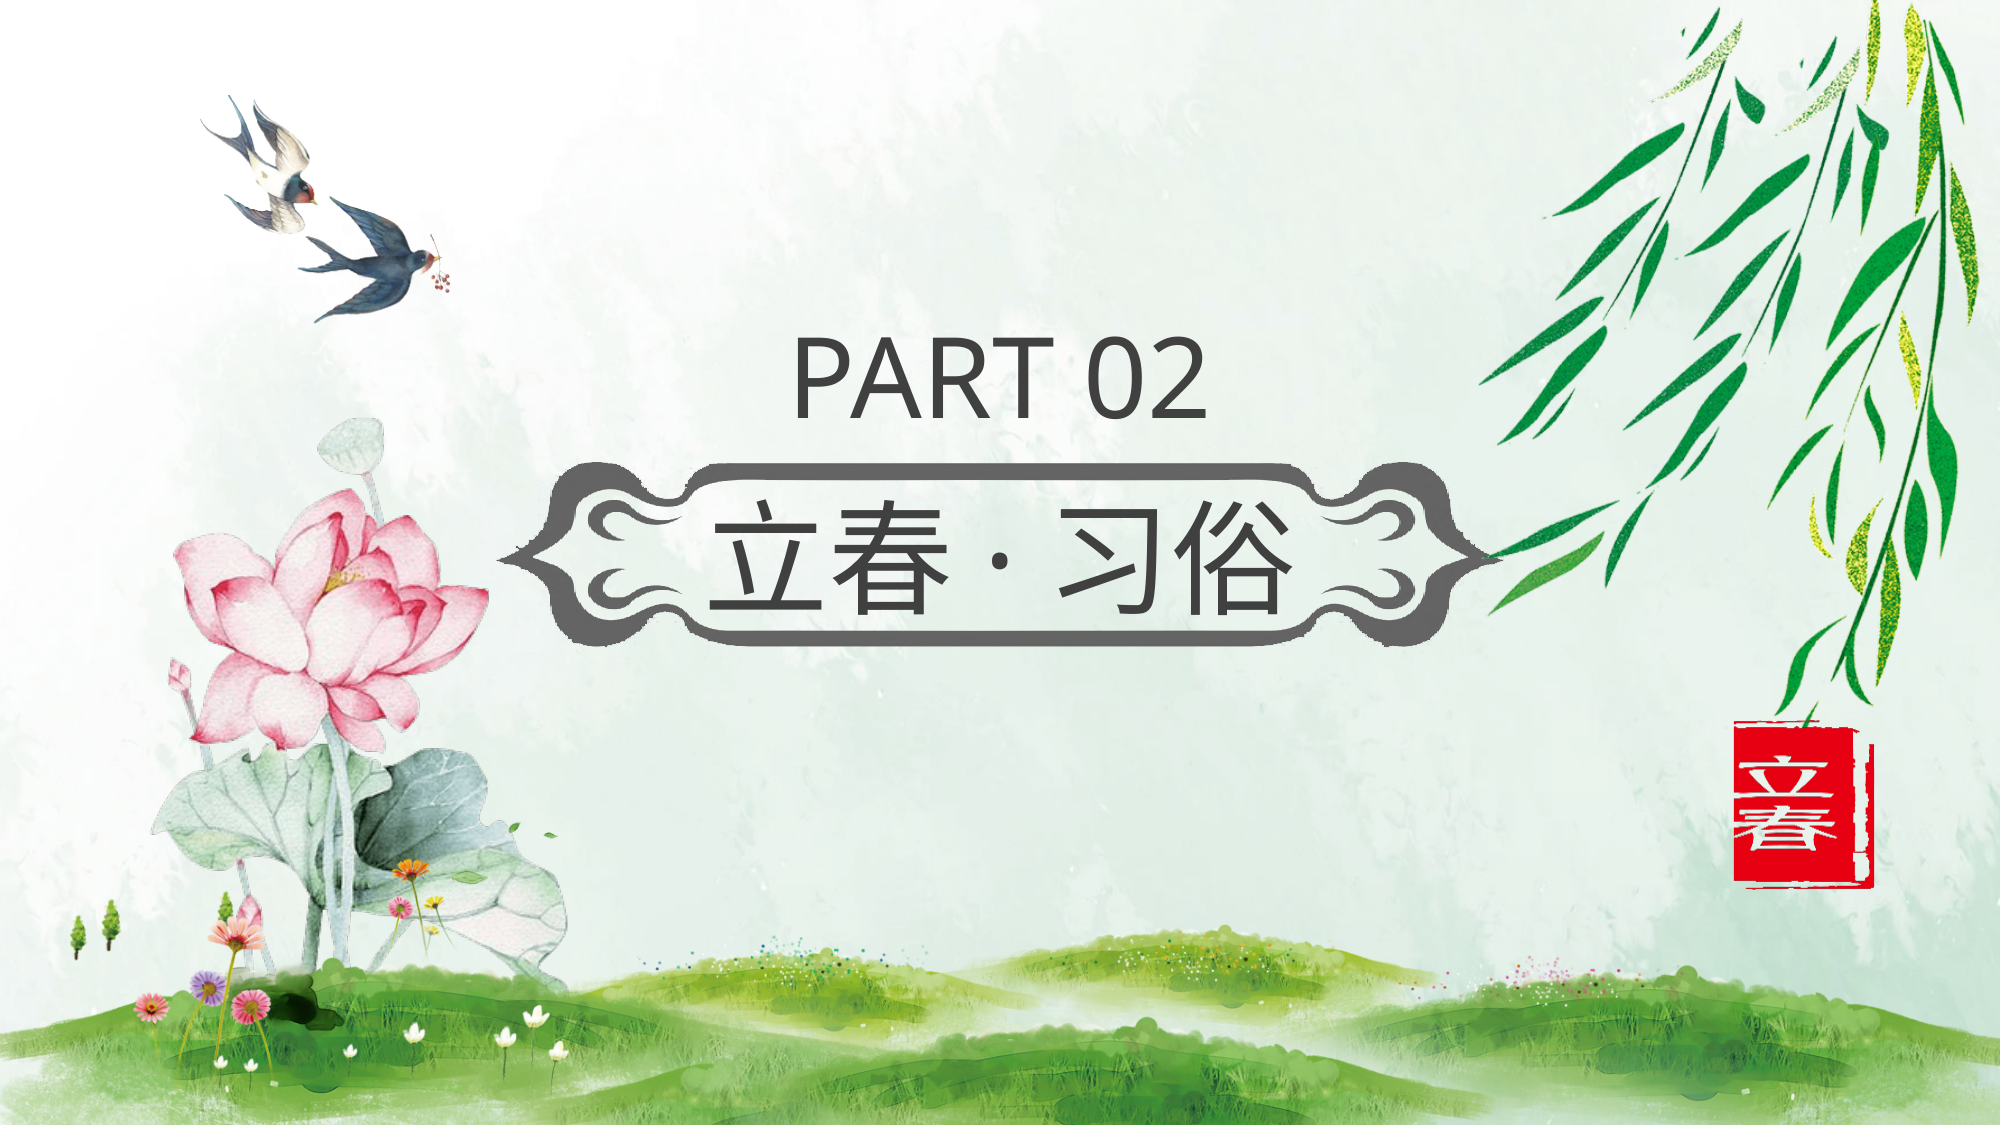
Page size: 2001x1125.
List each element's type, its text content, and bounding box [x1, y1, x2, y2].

text_box PART 02 [772, 299, 1228, 397]
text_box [354, 397, 1450, 698]
picture [173, 83, 494, 352]
picture [0, 0, 2000, 1125]
